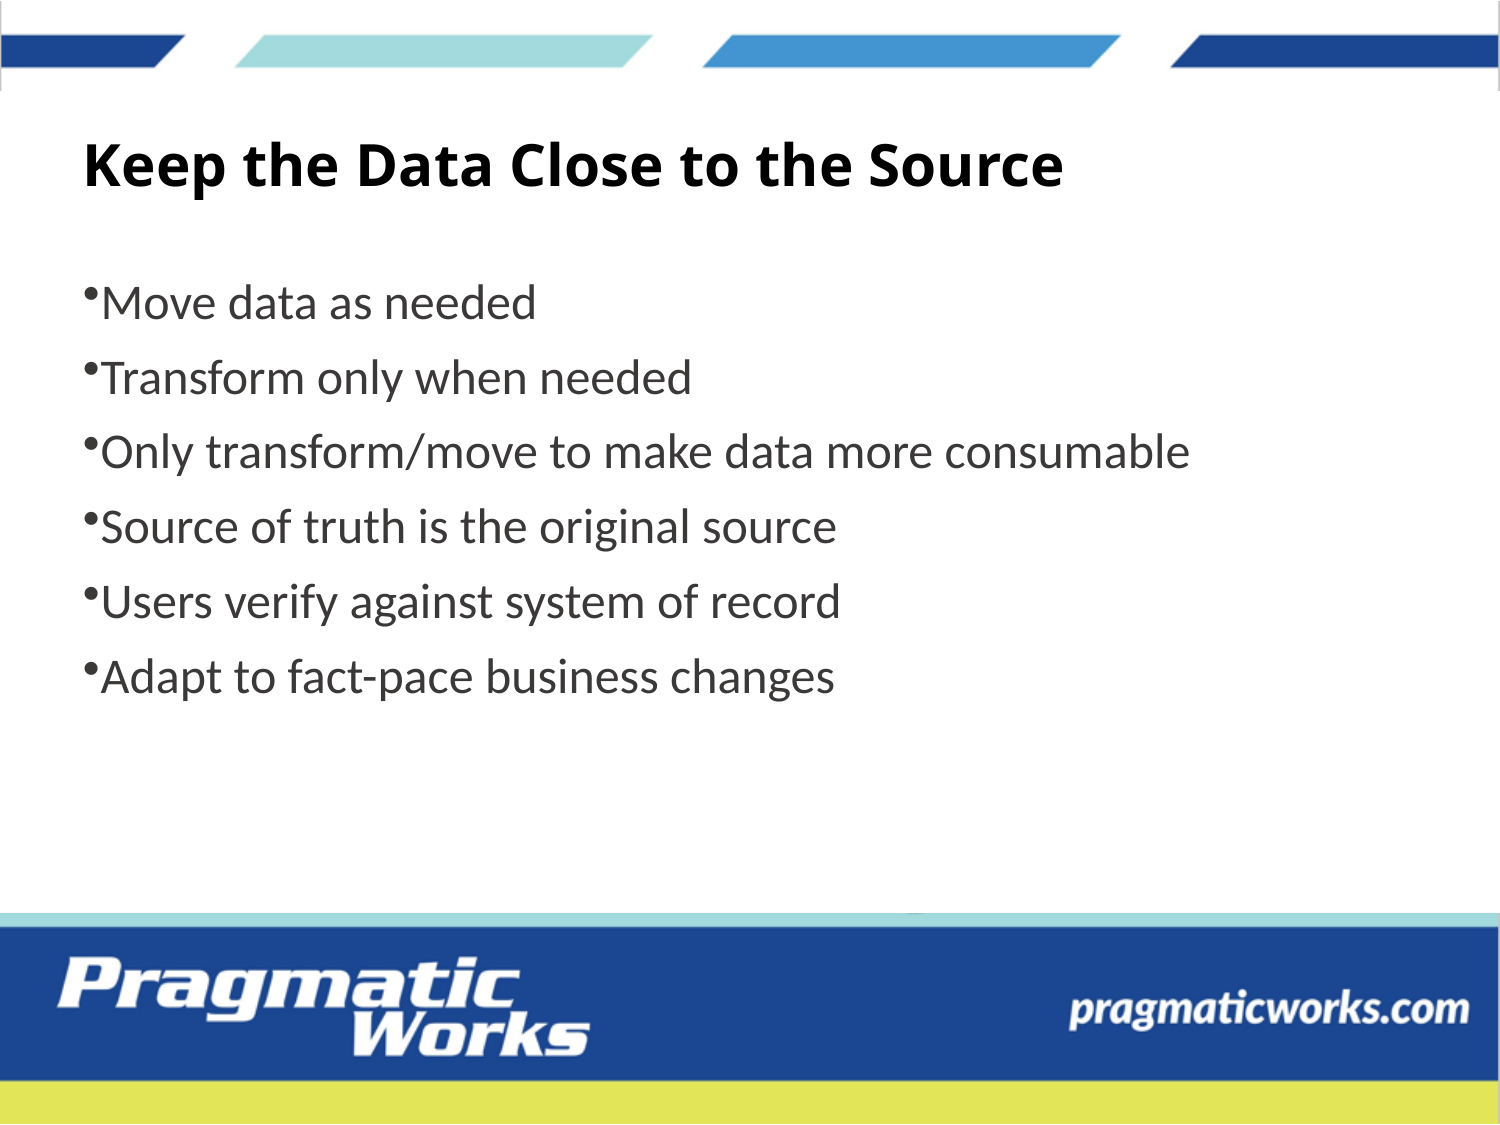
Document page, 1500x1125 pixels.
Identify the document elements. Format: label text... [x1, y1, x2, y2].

text_box Move data as needed Transform only when needed Only transform/move to make data more consumable Source of truth is the original source Users verify against system of record Adapt to fact-pace business changes [68, 268, 1227, 901]
picture [0, 913, 1500, 1125]
text_box Keep the Data Close to the Source [68, 128, 1461, 212]
picture [0, 1, 1500, 91]
